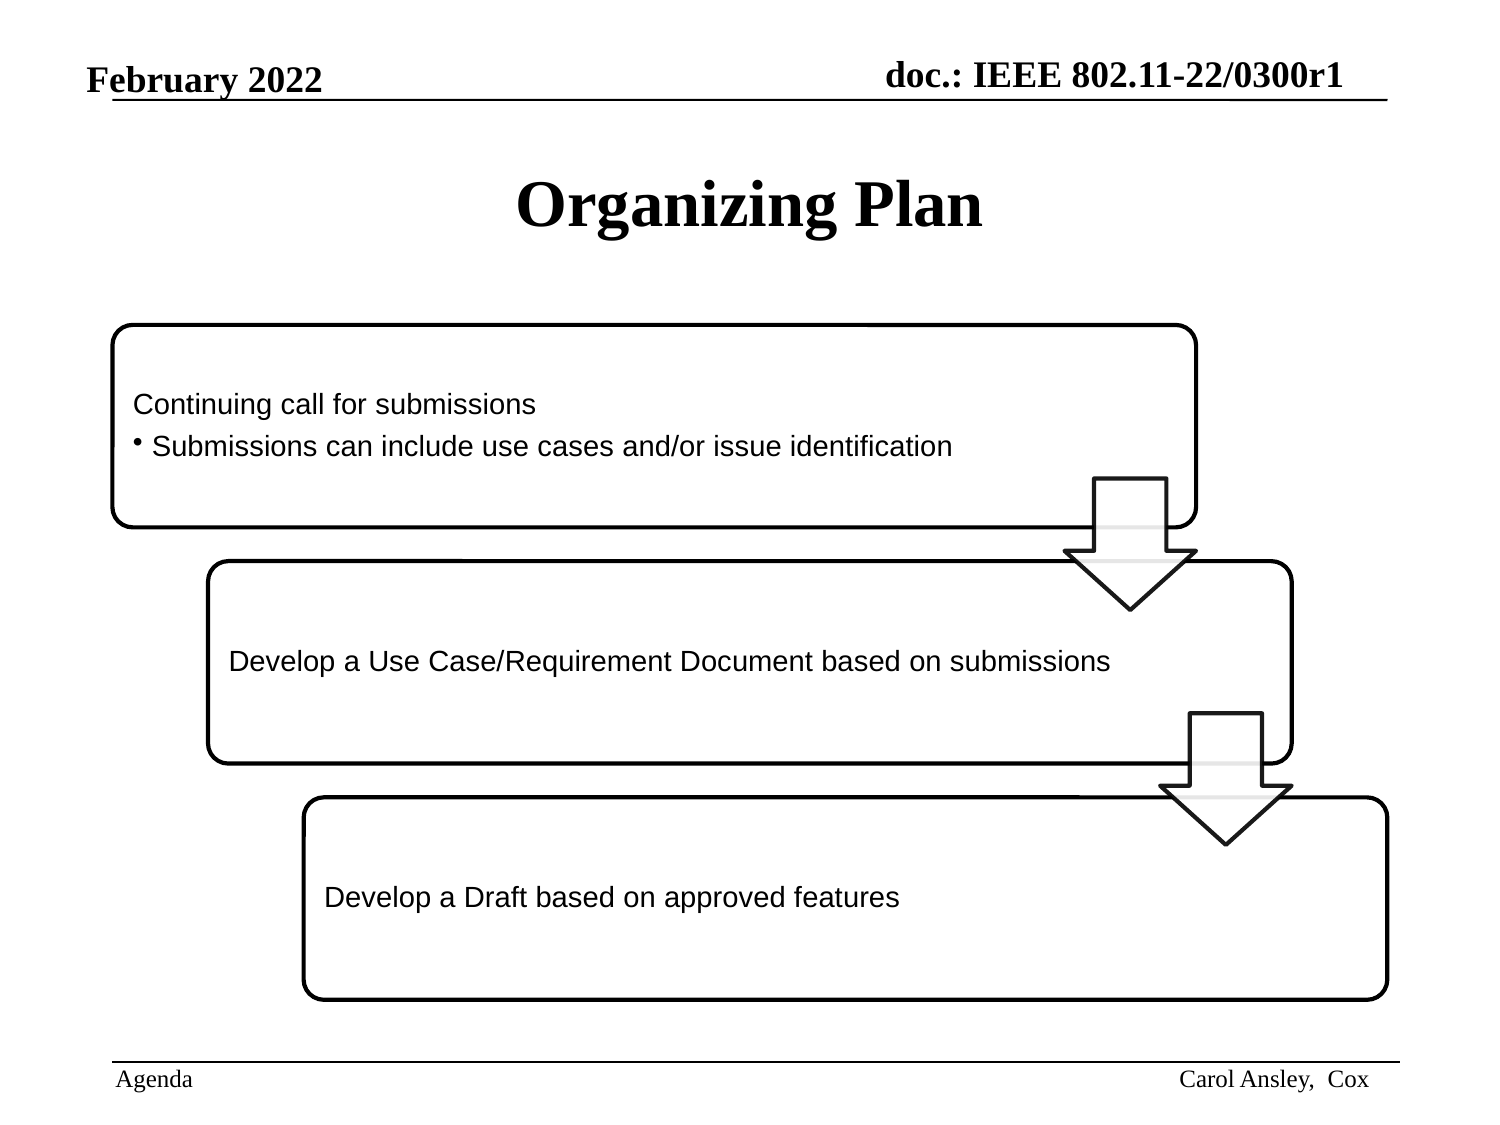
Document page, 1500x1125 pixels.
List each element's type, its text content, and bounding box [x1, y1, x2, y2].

title Organizing Plan [111, 111, 1388, 288]
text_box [112, 324, 1388, 1001]
